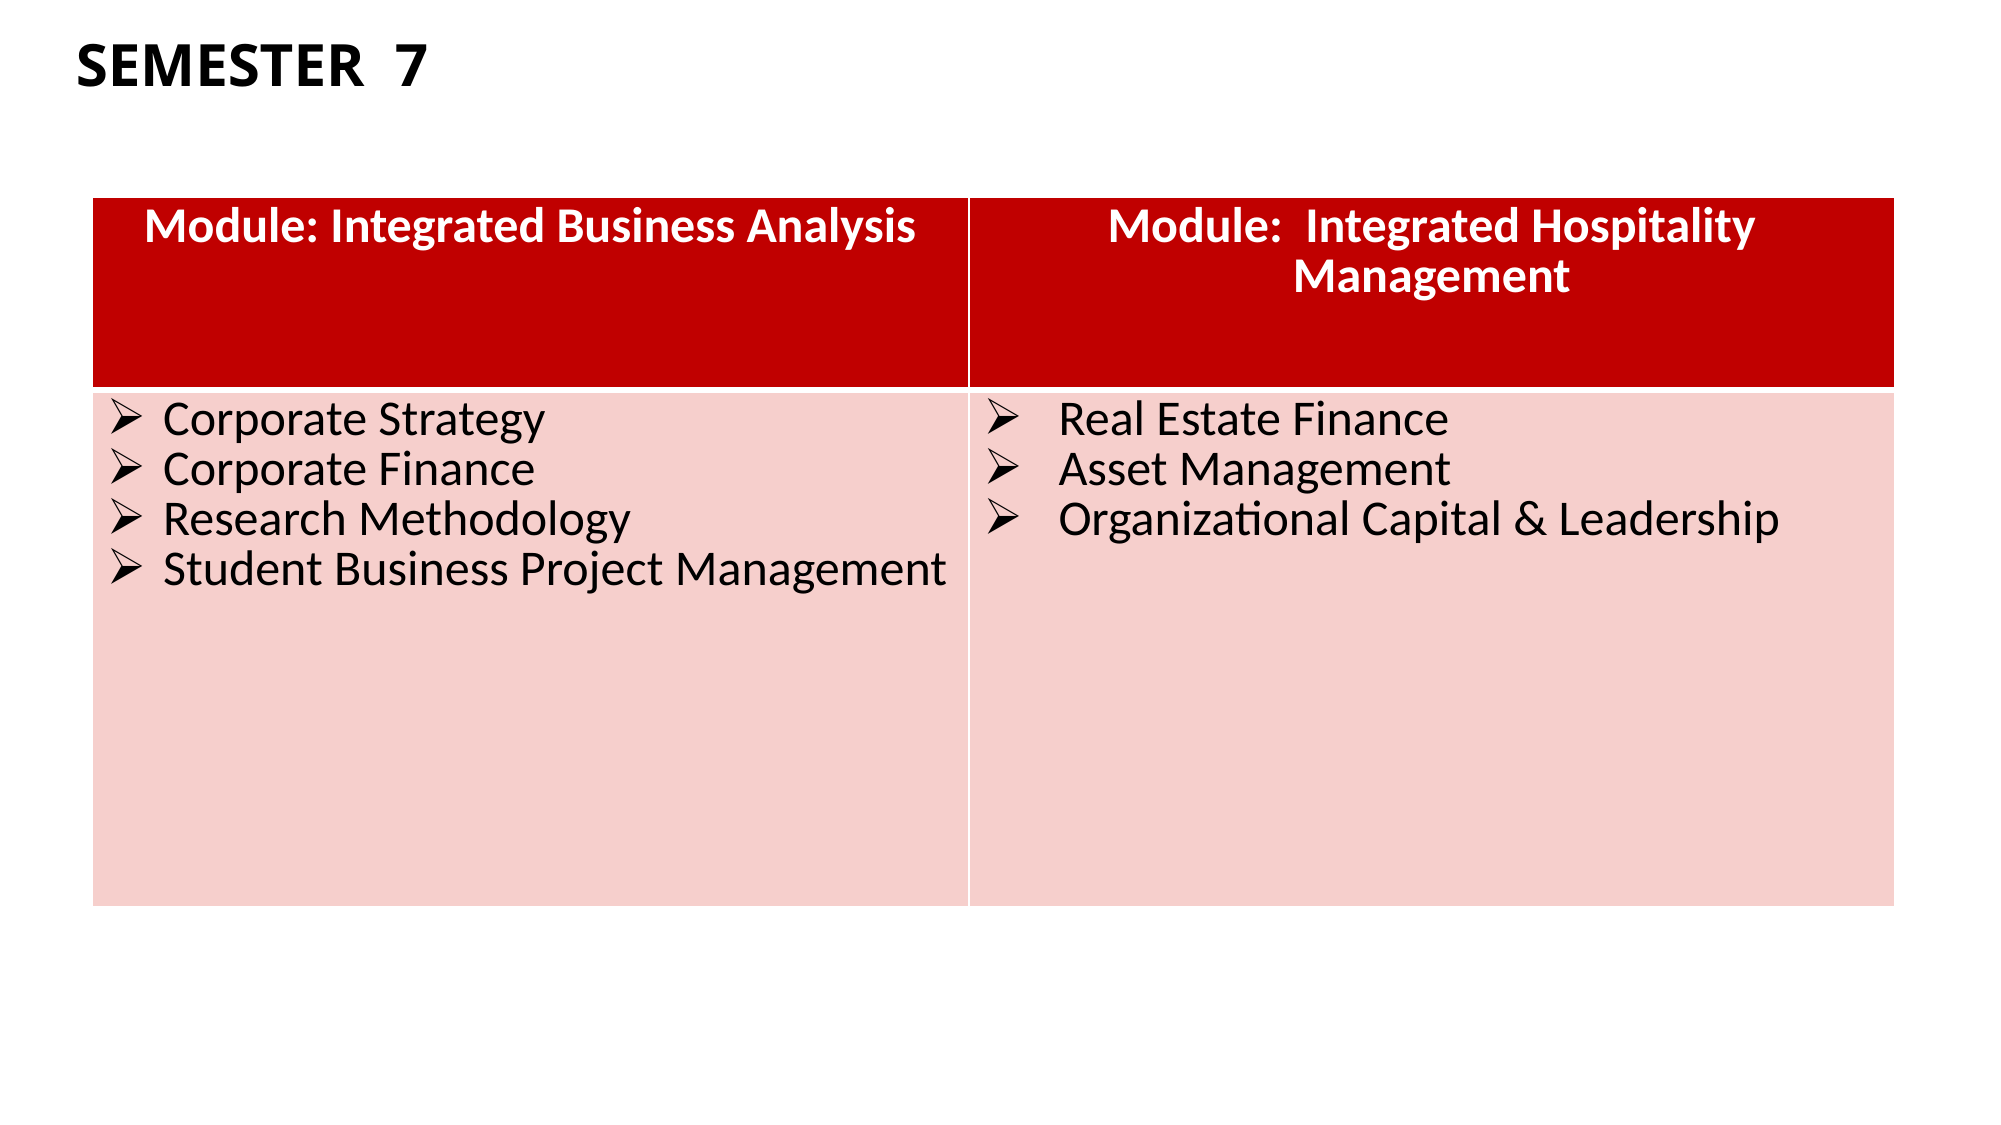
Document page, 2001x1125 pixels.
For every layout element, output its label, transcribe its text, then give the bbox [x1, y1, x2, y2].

text_box SEMESTER 7 [61, 20, 697, 106]
table_header Module: Integrated Business Analysis [93, 198, 968, 387]
table_cell Corporate Strategy Corporate Finance Research Methodology Student Business Project Management [93, 393, 968, 906]
table_cell Real Estate Finance Asset Management Organizational Capital & Leadership [970, 393, 1894, 906]
table_header Module: Integrated Hospitality Management [970, 198, 1894, 387]
